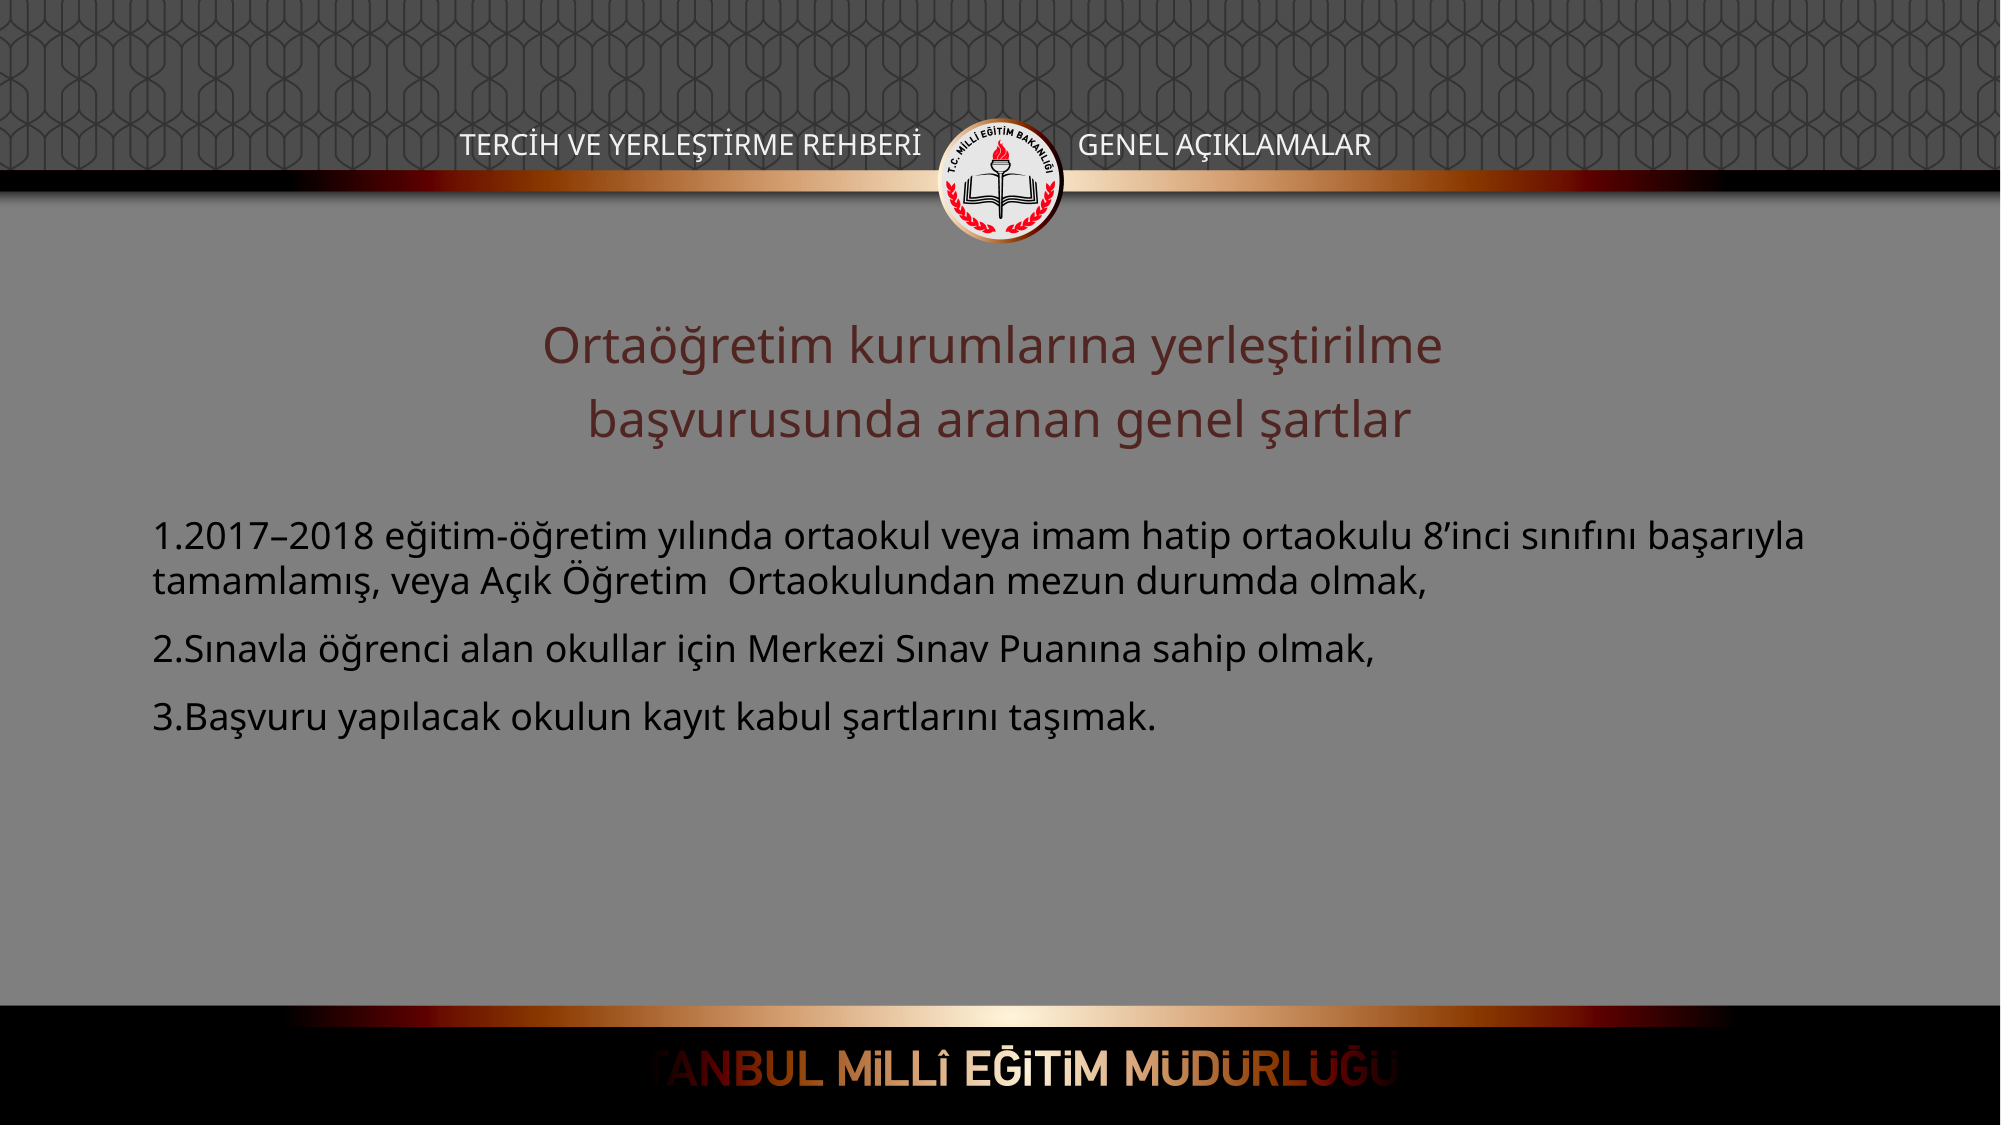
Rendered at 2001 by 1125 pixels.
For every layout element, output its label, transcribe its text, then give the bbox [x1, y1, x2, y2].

text_box GENEL AÇIKLAMALAR [1062, 122, 2000, 188]
picture [0, 0, 2001, 1125]
list Ortaöğretim kurumlarına yerleştirilme başvurusunda aranan genel şartlar 2017–2018 eğitim-öğretim yılında ortaokul veya imam hatip ortaokulu 8’inci sınıfını başarıyla tamamlamış, veya Açık Öğretim Ortaokulundan mezun durumda olmak, Sınavla öğrenci alan okullar için Merkezi Sınav Puanına sahip olmak, Başvuru yapılacak okulun kayıt kabul şartlarını taşımak. [137, 312, 1863, 1014]
text_box TERCİH VE YERLEŞTİRME REHBERİ [37, 122, 938, 188]
